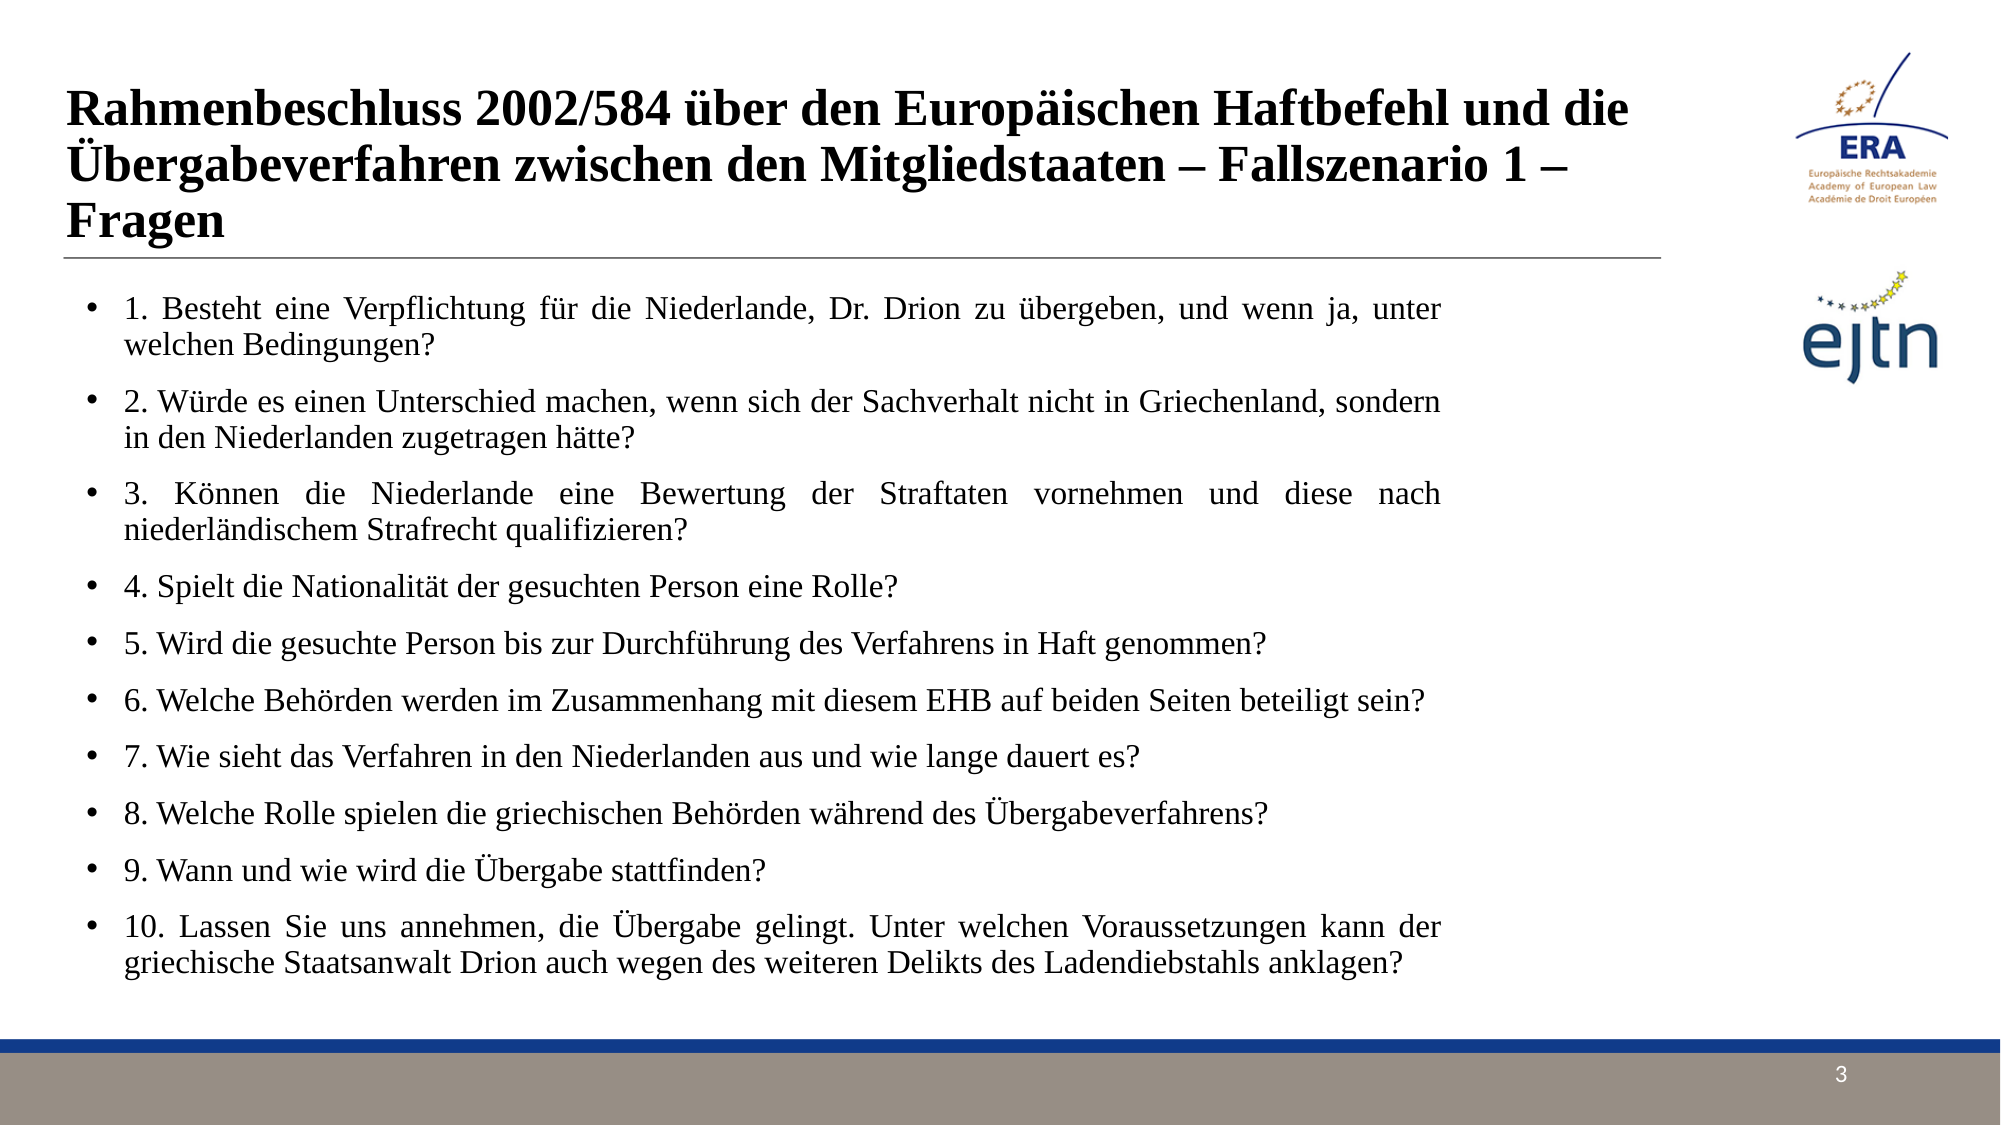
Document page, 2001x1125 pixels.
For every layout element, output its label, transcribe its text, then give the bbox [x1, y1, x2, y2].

slide_number 3 [1412, 1042, 1863, 1103]
title Rahmenbeschluss 2002/584 über den Europäischen Haftbefehl und die Übergabeverfahren zwischen den Mitgliedstaaten – Fallszenario 1 – Fragen [51, 109, 1742, 271]
picture [0, 0, 2001, 1125]
list 1. Besteht eine Verpflichtung für die Niederlande, Dr. Drion zu übergeben, und wenn ja, unter welchen Bedingungen? 2. Würde es einen Unterschied machen, wenn sich der Sachverhalt nicht in Griechenland, sondern in den Niederlanden zugetragen hätte? 3. Können die Niederlande eine Bewertung der Straftaten vornehmen und diese nach niederländischem Strafrecht qualifizieren? 4. Spielt die Nationalität der gesuchten Person eine Rolle? 5. Wird die gesuchte Person bis zur Durchführung des Verfahrens in Haft genommen? 6. Welche Behörden werden im Zusammenhang mit diesem EHB auf beiden Seiten beteiligt sein? 7. Wie sieht das Verfahren in den Niederlanden aus und wie lange dauert es? 8. Welche Rolle spielen die griechischen Behörden während des Übergabeverfahrens? 9. Wann und wie wird die Übergabe stattfinden? 10. Lassen Sie uns annehmen, die Übergabe gelingt. Unter welchen Voraussetzungen kann der griechische Staatsanwalt Drion auch wegen des weiteren Delikts des Ladendiebstahls anklagen? [71, 283, 1459, 980]
